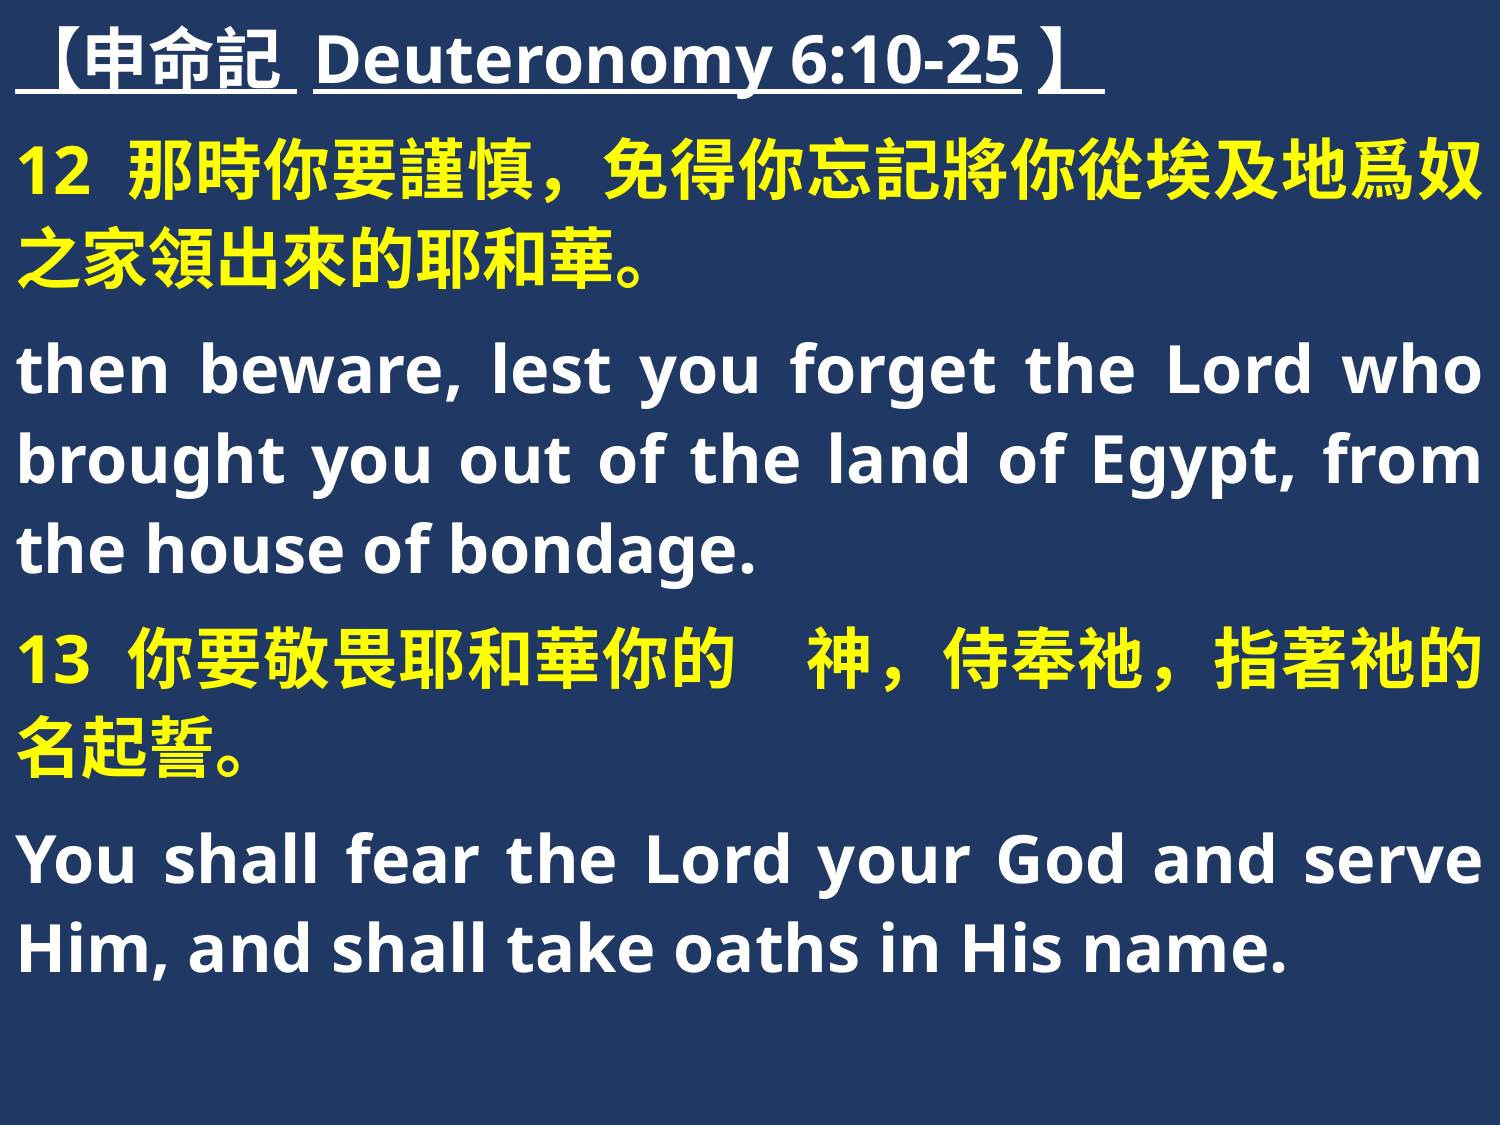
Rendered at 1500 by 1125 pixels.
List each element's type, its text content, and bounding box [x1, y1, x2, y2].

list 【申命記 Deuteronomy 6:10-25】 12 那時你要謹慎，免得你忘記將你從埃及地爲奴之家領出來的耶和華。 then beware, lest you forget the Lord who brought you out of the land of Egypt, from the house of bondage. 13 你要敬畏耶和華你的 神，侍奉祂，指著祂的名起誓。 You shall fear the Lord your God and serve Him, and shall take oaths in His name. [0, 0, 1500, 1125]
